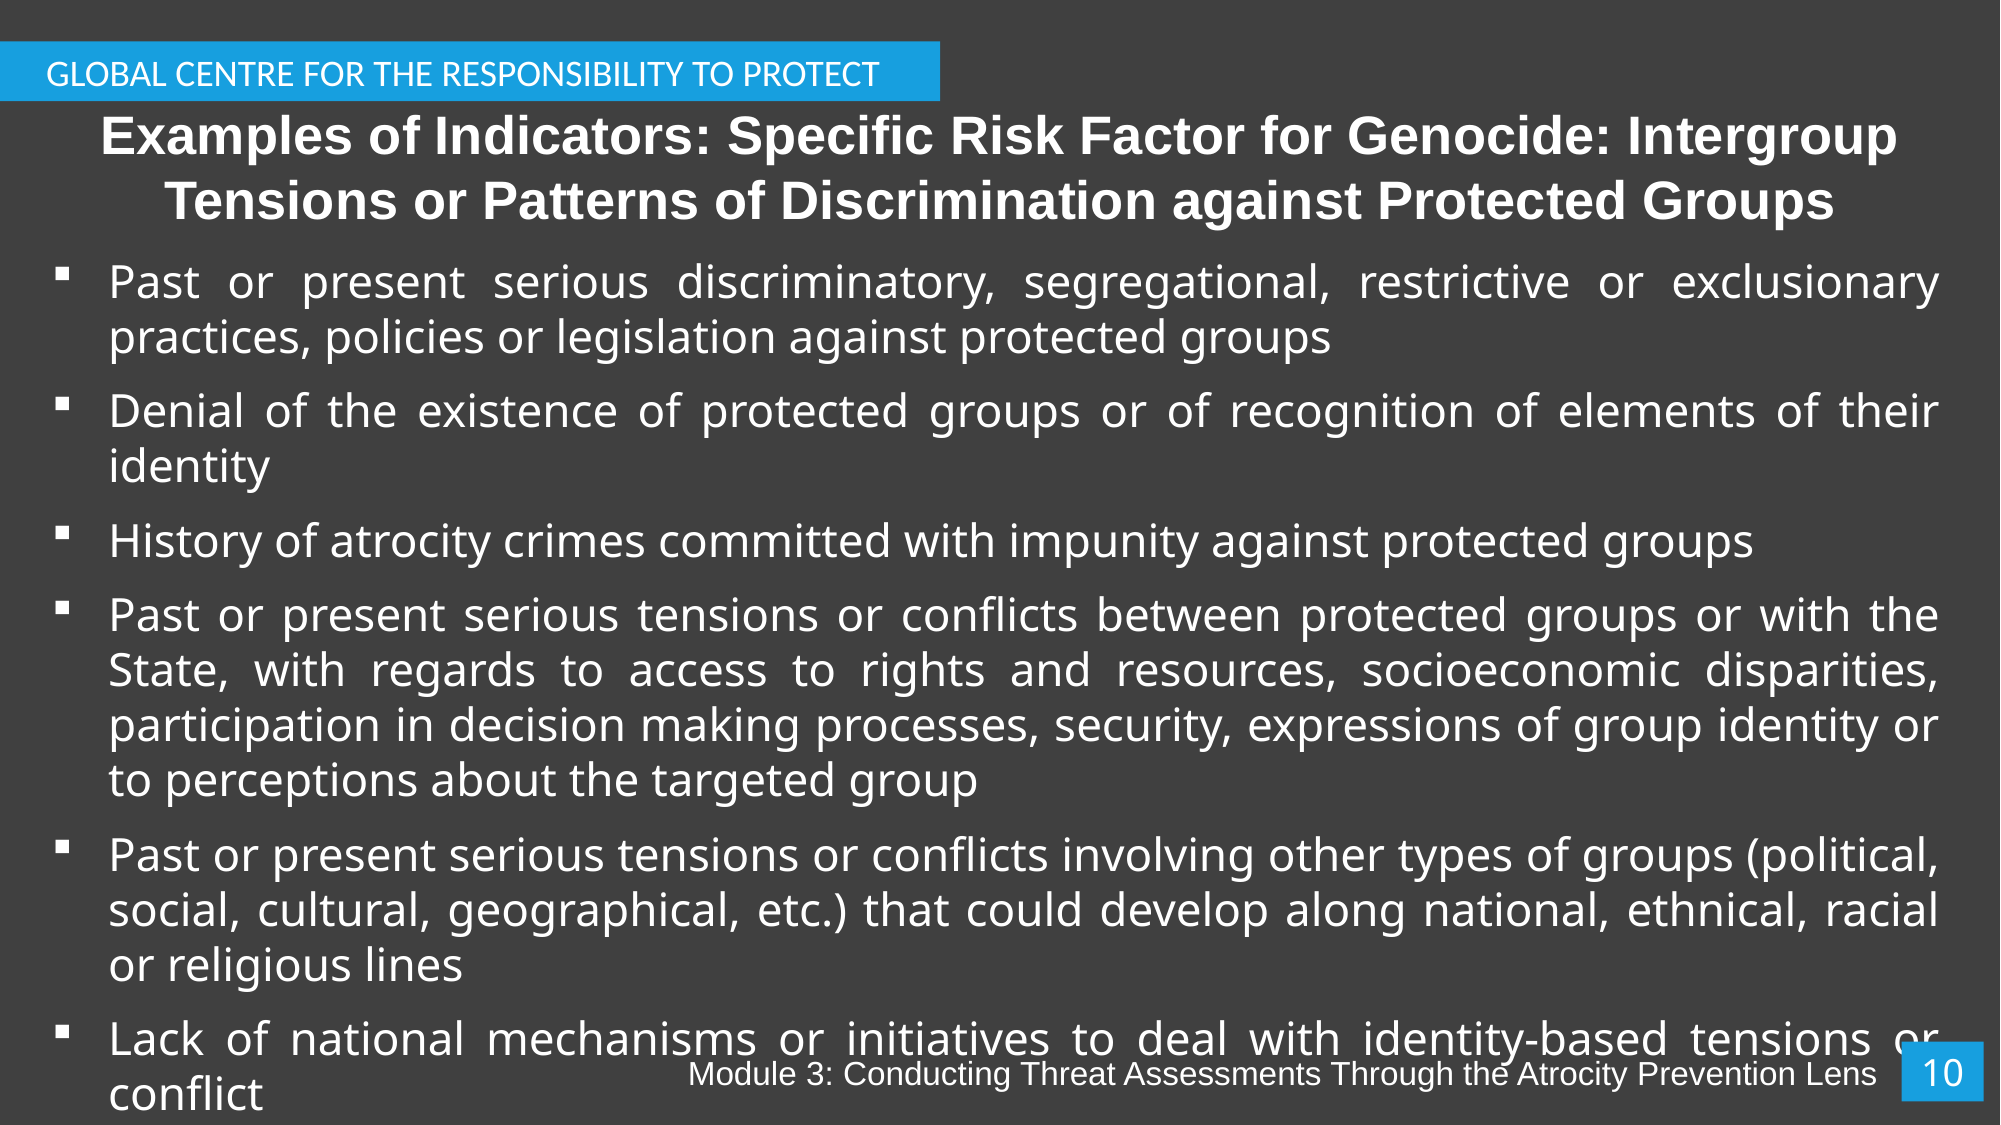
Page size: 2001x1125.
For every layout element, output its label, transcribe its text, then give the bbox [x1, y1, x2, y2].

list Past or present serious discriminatory, segregational, restrictive or exclusionary practices, policies or legislation against protected groups Denial of the existence of protected groups or of recognition of elements of their identity History of atrocity crimes committed with impunity against protected groups Past or present serious tensions or conflicts between protected groups or with the State, with regards to access to rights and resources, socioeconomic disparities, participation in decision making processes, security, expressions of group identity or to perceptions about the targeted group Past or present serious tensions or conflicts involving other types of groups (political, social, cultural, geographical, etc.) that could develop along national, ethnical, racial or religious lines Lack of national mechanisms or initiatives to deal with identity-based tensions or conflict [36, 245, 1956, 888]
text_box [672, 1041, 2000, 1103]
text_box GLOBAL CENTRE FOR THE RESPONSIBILITY TO PROTECT [0, 41, 941, 102]
title Examples of Indicators: Specific Risk Factor for Genocide: Intergroup Tensions or Patterns of Discrimination against Protected Groups [85, 103, 1917, 245]
